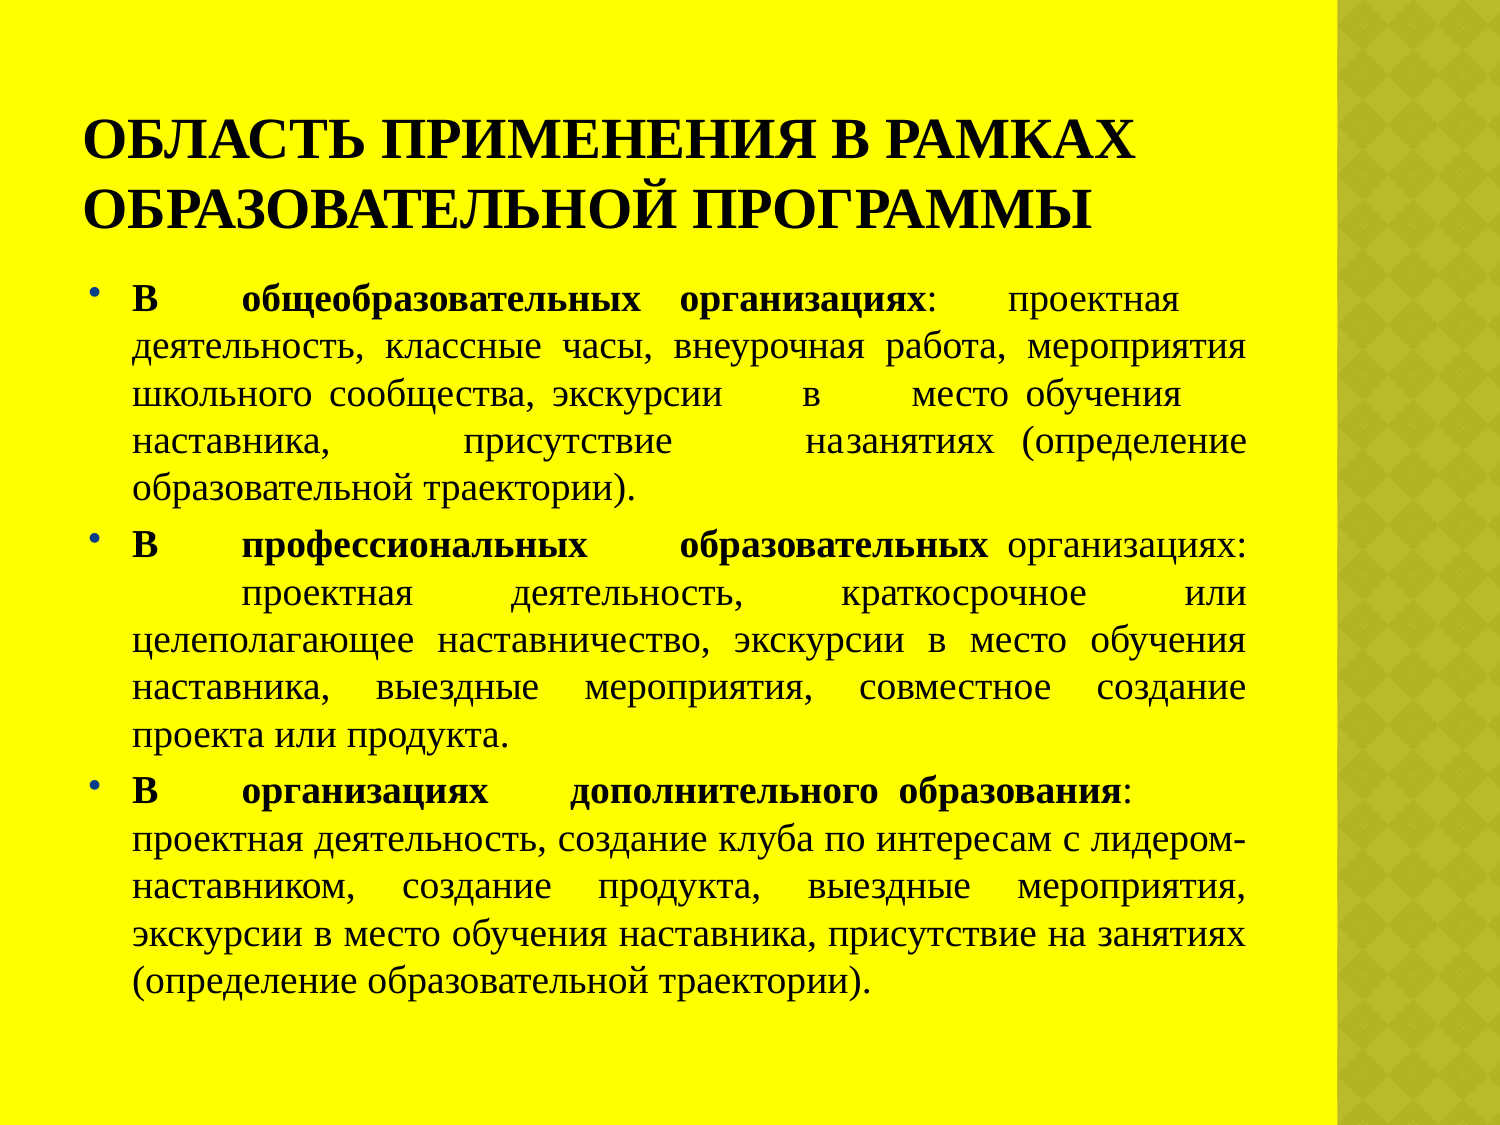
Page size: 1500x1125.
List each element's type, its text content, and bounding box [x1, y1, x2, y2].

list В общеобразовательных организациях: проектная деятельность, классные часы, внеурочная работа, мероприятия школьного сообщества, экскурсии в место обучения наставника, присутствие на занятиях (определение образовательной траектории). В профессиональных образовательных организациях: проектная деятельность, краткосрочное или целеполагающее наставничество, экскурсии в место обучения наставника, выездные мероприятия, совместное создание проекта или продукта. В организациях дополнительного образования: проектная деятельность, создание клуба по интересам с лидером-наставником, создание продукта, выездные мероприятия, экскурсии в место обучения наставника, присутствие на занятиях (определение образовательной траектории). [75, 264, 1263, 1059]
title Область применения в рамках образовательной программы [75, 52, 1263, 240]
